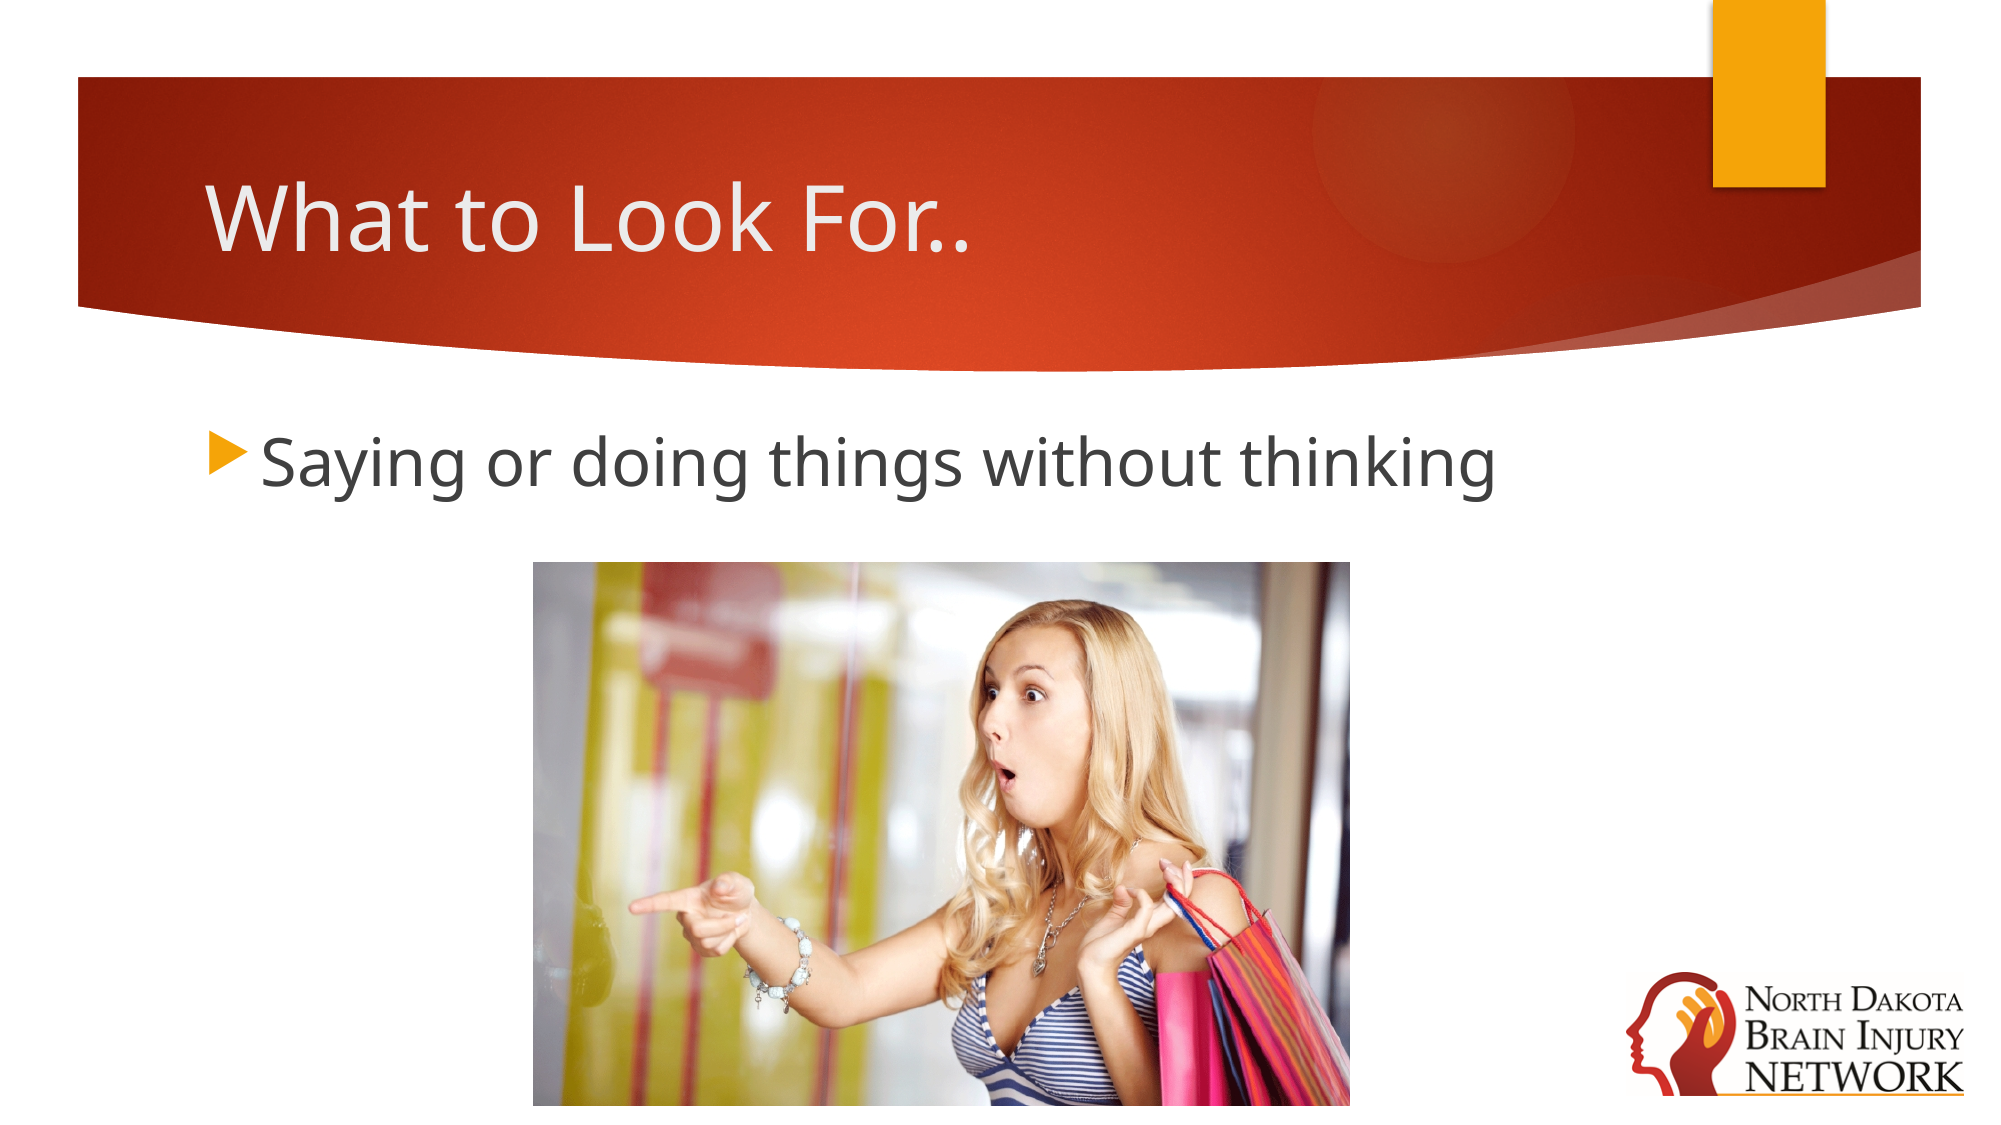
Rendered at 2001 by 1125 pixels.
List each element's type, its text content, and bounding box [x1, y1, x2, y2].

title What to Look For.. [189, 155, 1627, 275]
picture [1626, 972, 1964, 1096]
picture [533, 562, 1350, 1106]
list Saying or doing things without thinking [189, 412, 1627, 973]
